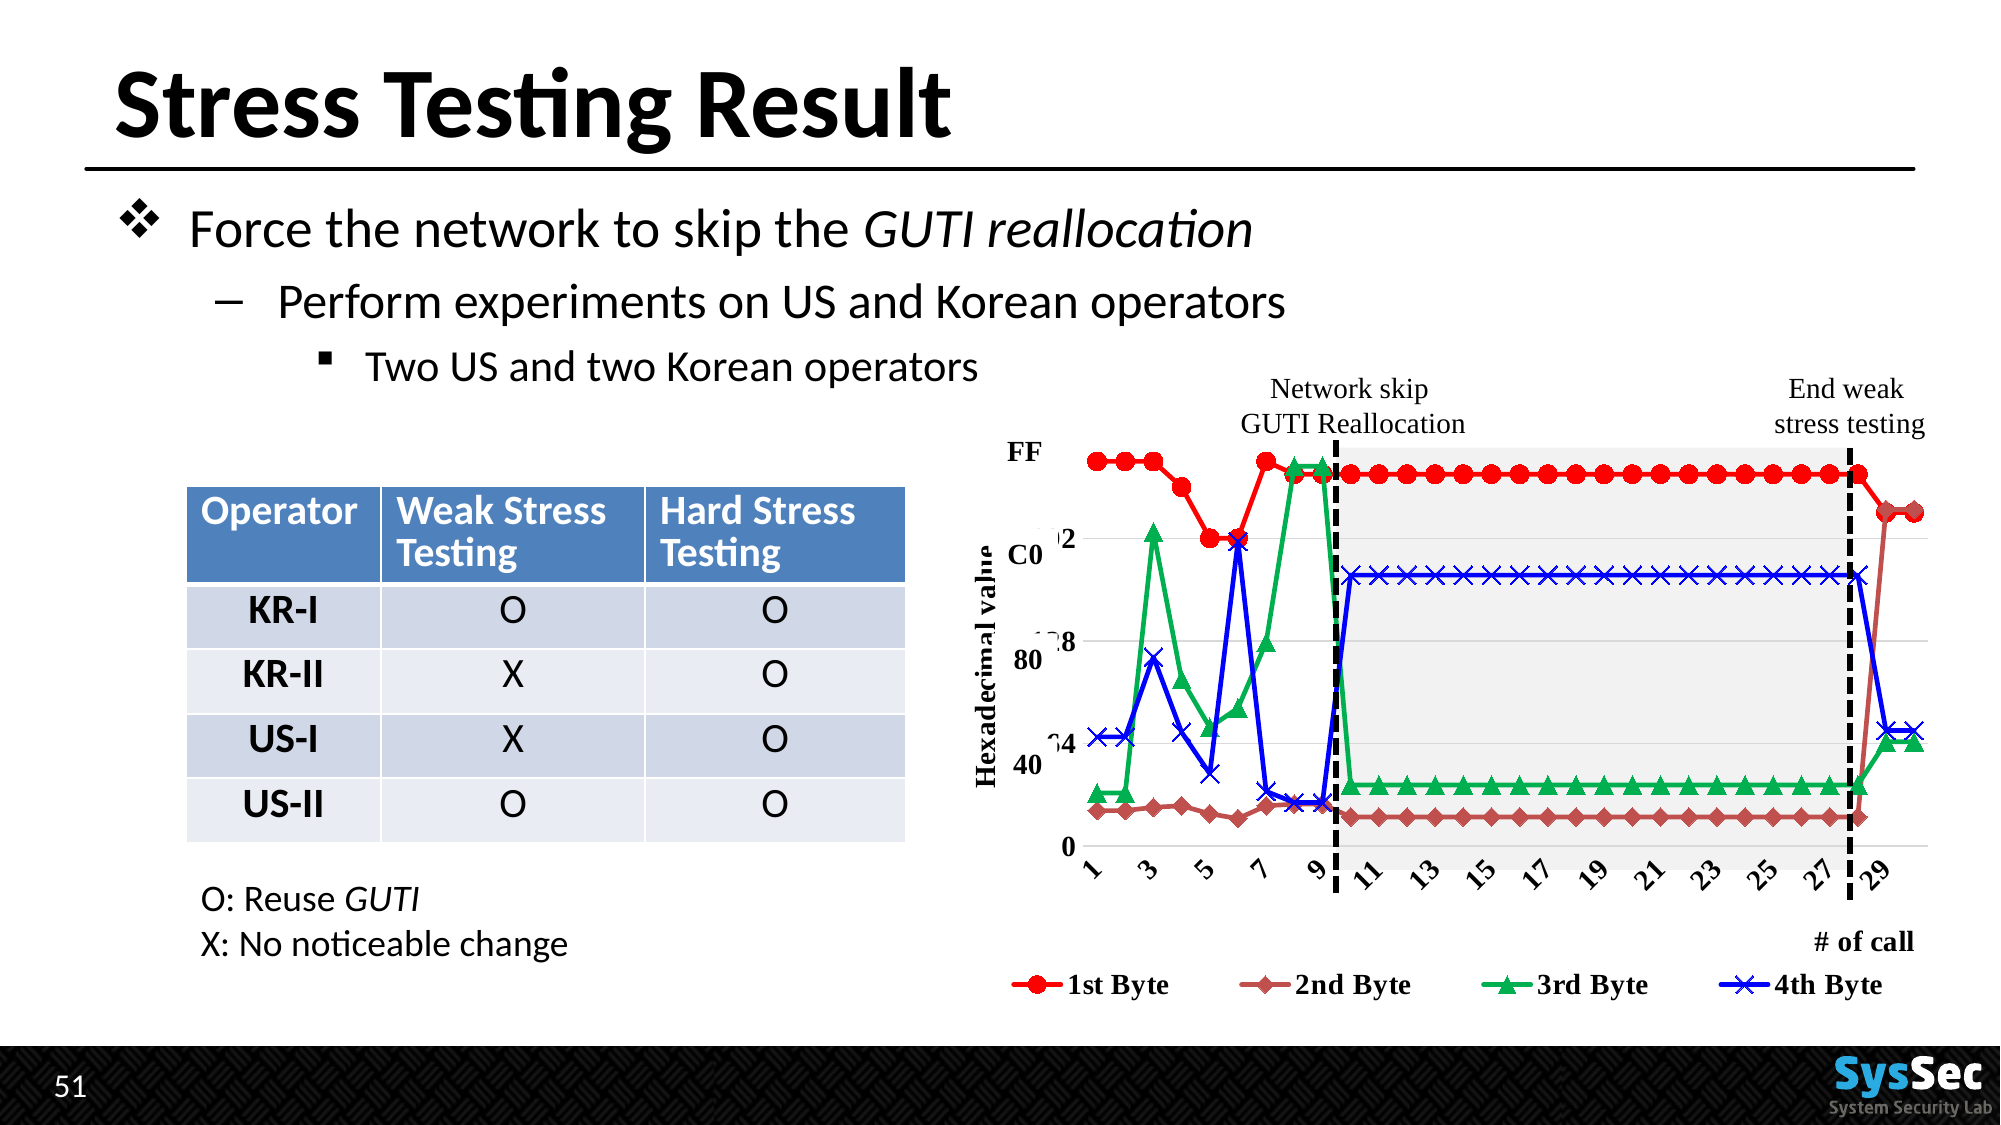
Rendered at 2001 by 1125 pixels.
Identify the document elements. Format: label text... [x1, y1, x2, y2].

table_cell KR-II [187, 650, 380, 713]
text_box End weak stress testing [1600, 361, 2000, 447]
table_cell KR-I [187, 587, 380, 648]
table_cell O [382, 779, 644, 842]
chart [932, 424, 1949, 1041]
title Stress Testing Result [99, 26, 1900, 169]
table_header Hard Stress Testing [646, 487, 905, 582]
table_cell US-I [187, 715, 380, 777]
slide_number 51 [7, 1053, 103, 1114]
table_cell O [646, 779, 905, 842]
table_cell O [646, 650, 905, 713]
table_cell X [382, 715, 644, 777]
table_cell O [646, 587, 905, 648]
table_header Weak Stress Testing [382, 487, 644, 582]
table_cell US-II [187, 779, 380, 842]
table_cell O [646, 715, 905, 777]
text_box Network skip GUTI Reallocation [1103, 361, 1600, 423]
table_header Operator [187, 487, 380, 582]
list Force the network to skip the GUTI reallocation Perform experiments on US and Korean operators Two US and two Korean operators [99, 184, 1900, 1035]
text_box O: Reuse GUTI X: No noticeable change [186, 866, 906, 972]
table_cell X [382, 650, 644, 713]
table_cell O [382, 587, 644, 648]
